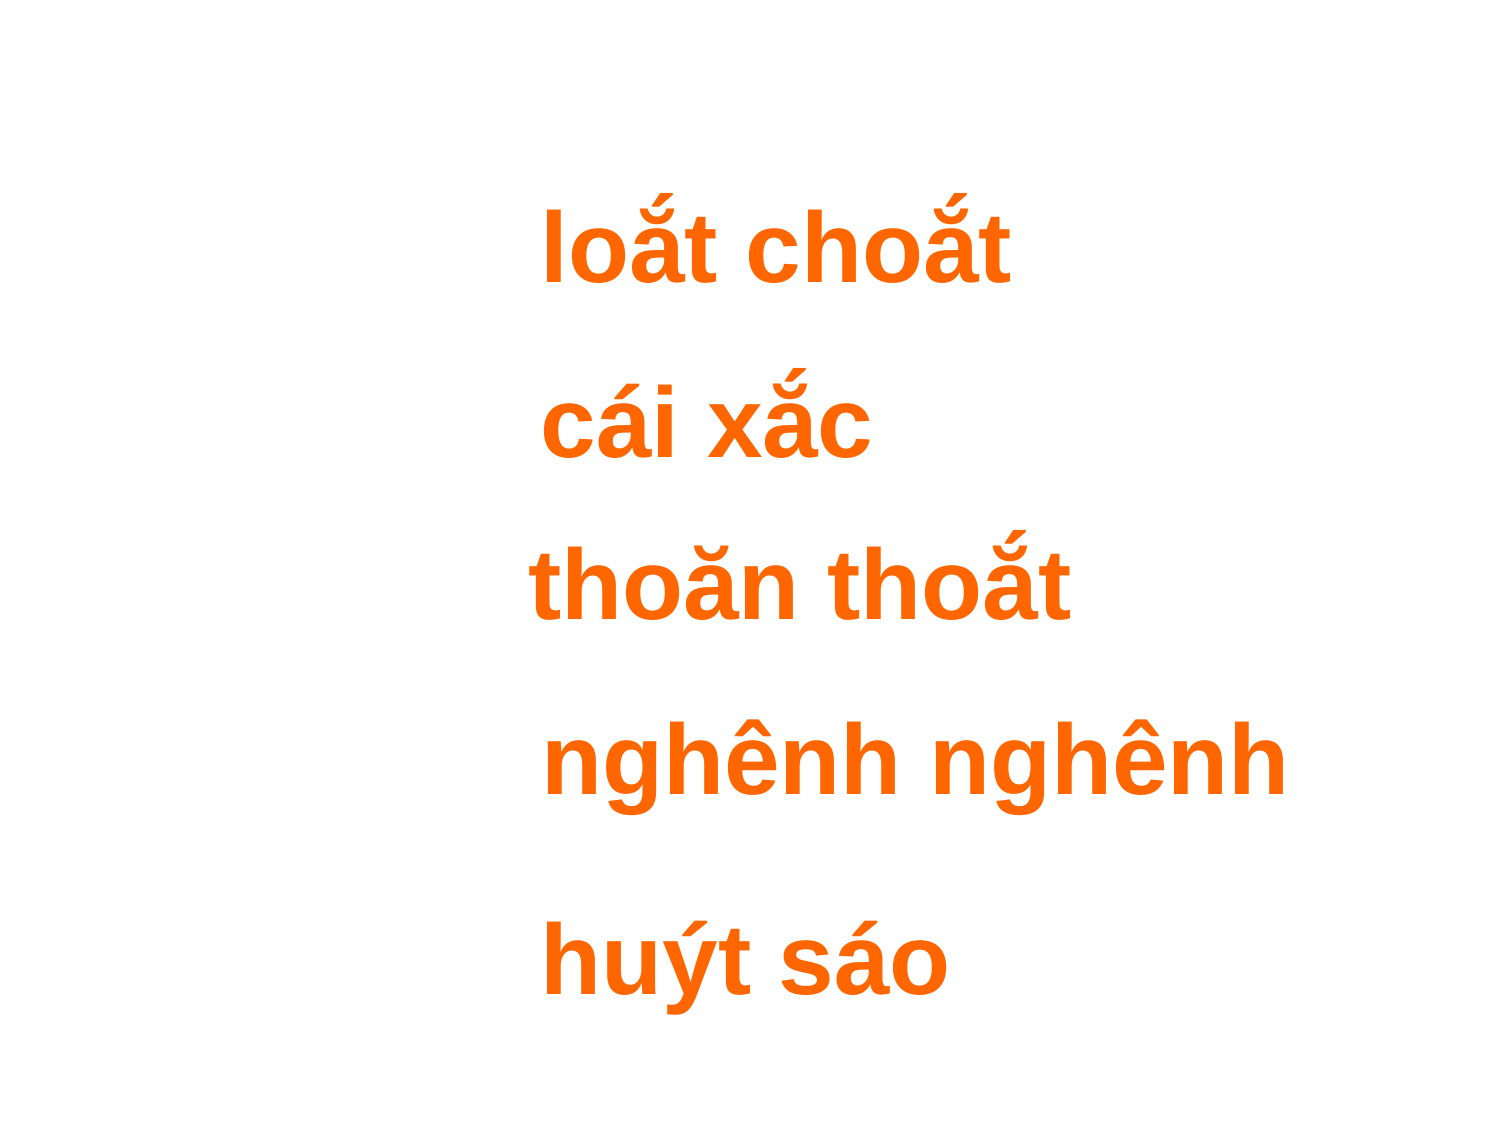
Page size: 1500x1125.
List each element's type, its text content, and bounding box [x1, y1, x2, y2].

text_box huýt sáo [525, 887, 967, 1023]
text_box loắt choắt [526, 174, 1028, 310]
text_box nghênh nghênh [526, 687, 1305, 823]
text_box cái xắc [525, 350, 889, 485]
text_box thoăn thoắt [513, 512, 1087, 648]
